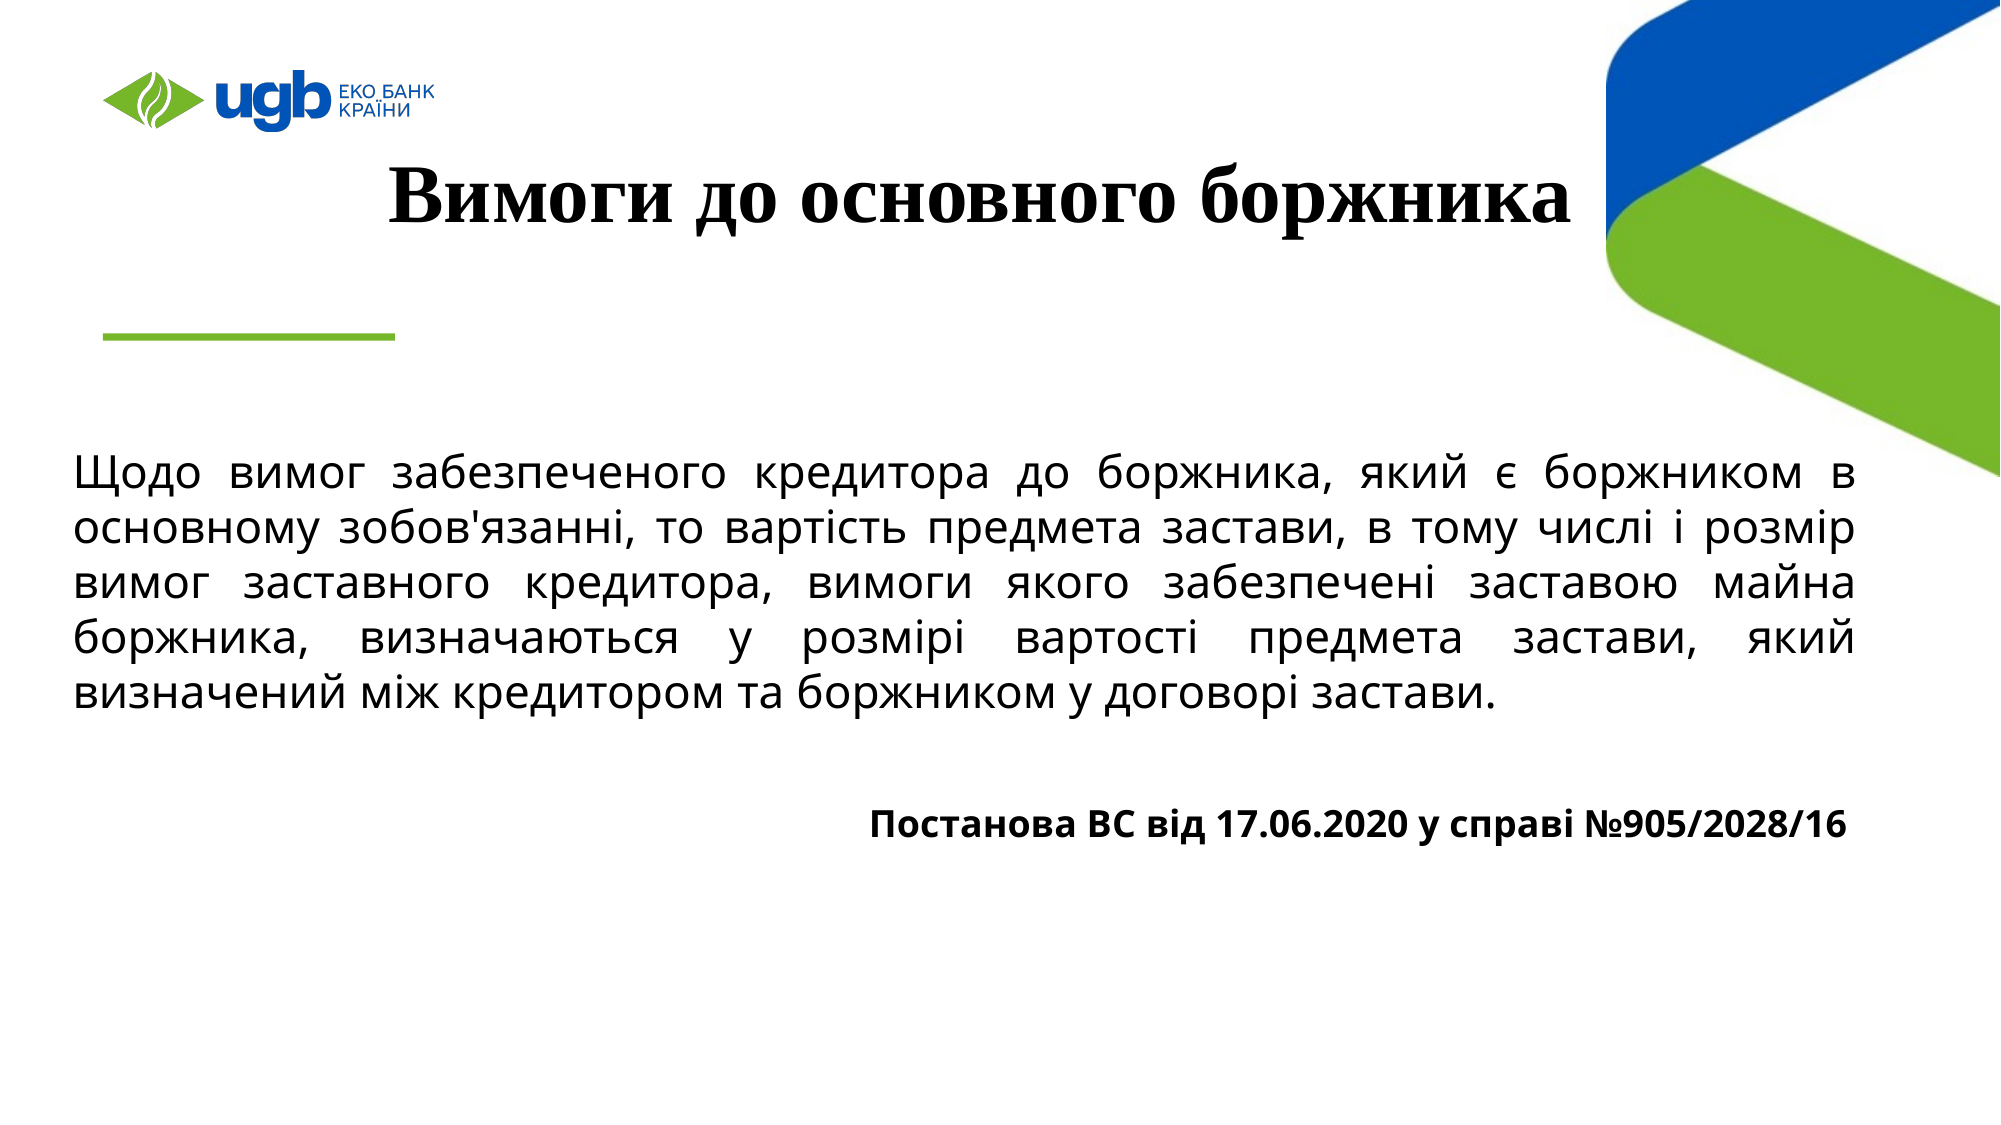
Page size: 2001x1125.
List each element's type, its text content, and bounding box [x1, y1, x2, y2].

picture [103, 70, 434, 132]
list Щодо вимог забезпеченого кредитора до боржника, який є боржником в основному зобов'язанні, то вартість предмета застави, в тому числі і розмір вимог заставного кредитора, вимоги якого забезпечені заставою майна боржника, визначаються у розмірі вартості предмета застави, який визначений між кредитором та боржником у договорі застави. Постанова ВС від 17.06.2020 у справі №905/2028/16 [57, 435, 1873, 1060]
title Вимоги до основного боржника [99, 143, 1588, 275]
picture [1606, 0, 2000, 477]
